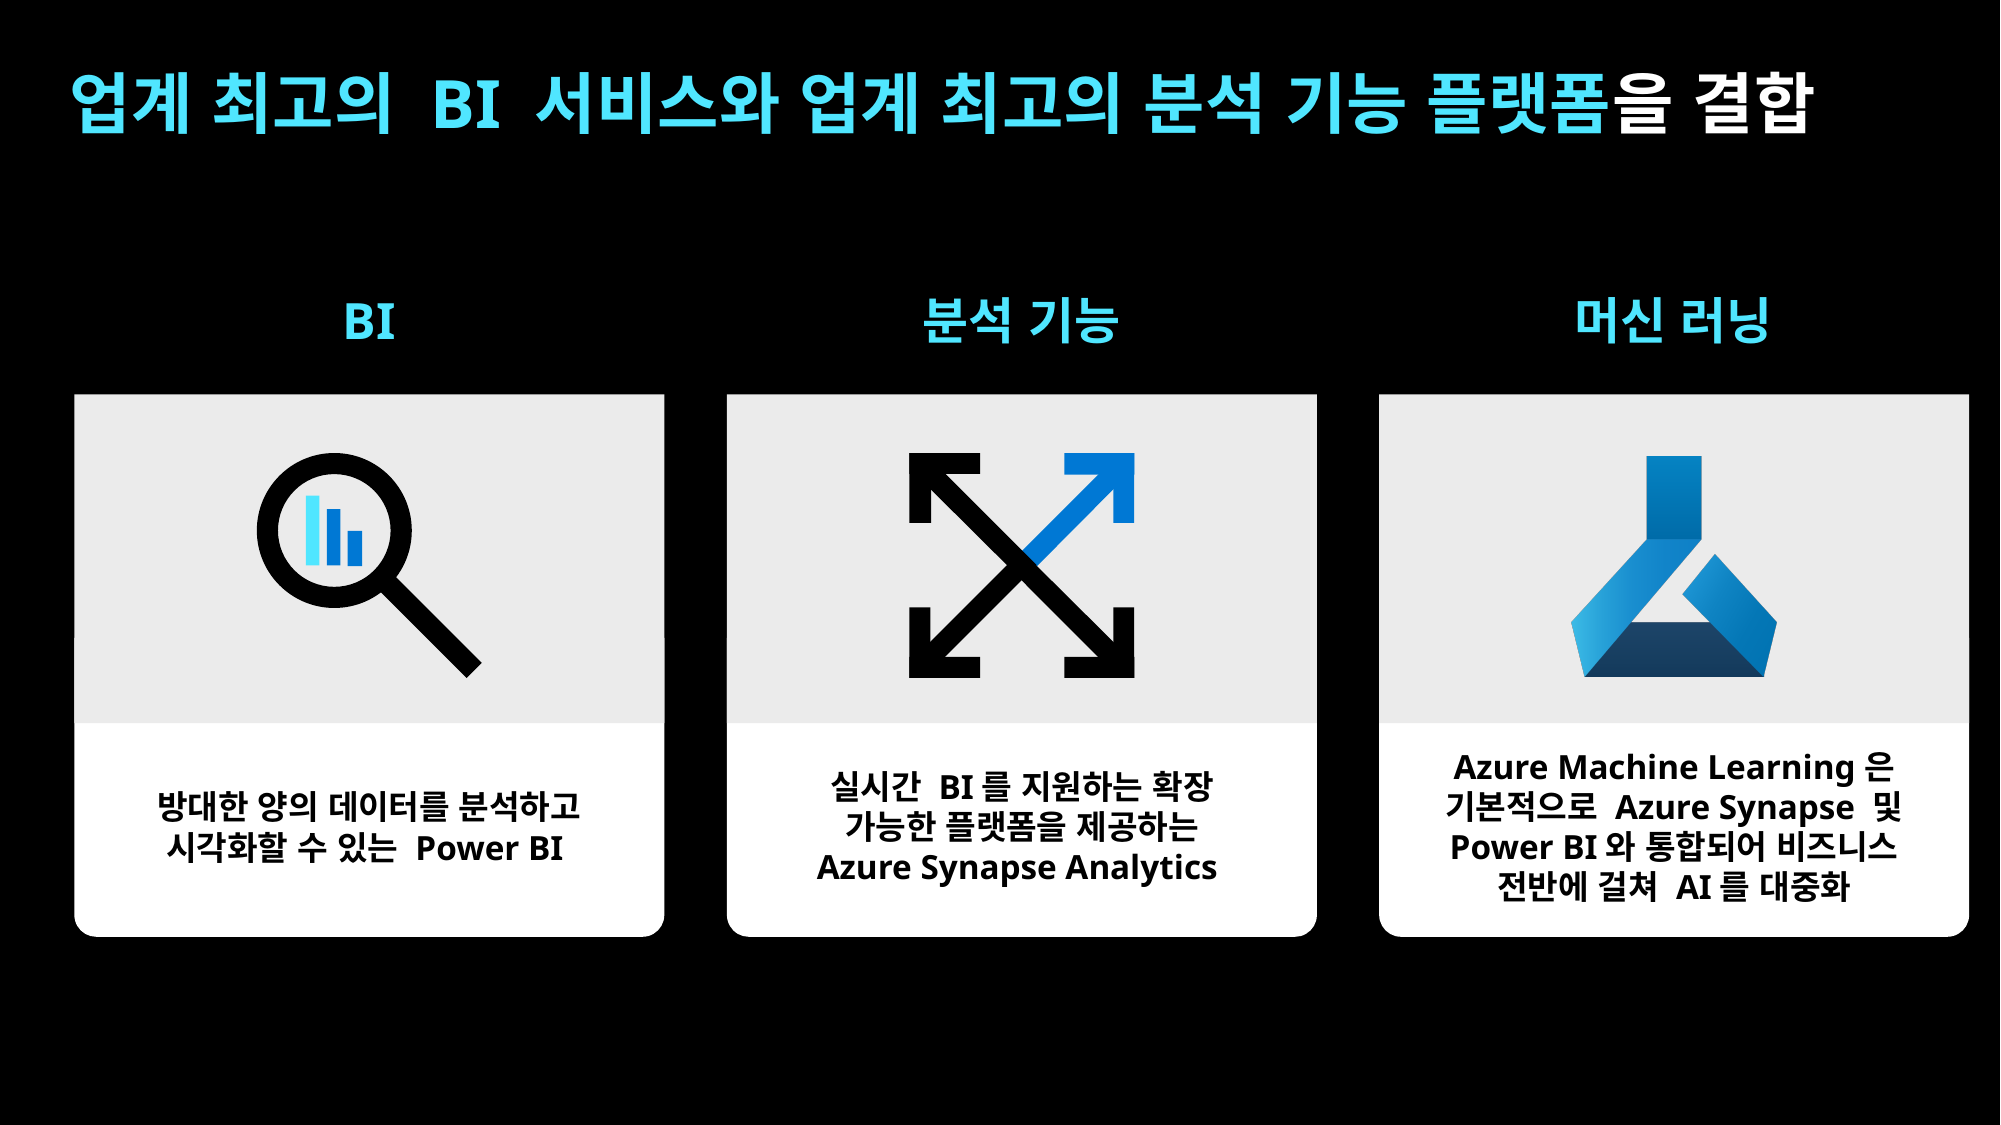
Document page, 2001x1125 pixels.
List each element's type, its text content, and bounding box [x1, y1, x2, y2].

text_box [909, 452, 1135, 679]
text_box 분석 기능 [871, 288, 1172, 358]
text_box [74, 394, 665, 724]
text_box 머신 러닝 [1450, 288, 1898, 358]
text_box [726, 724, 1318, 938]
text_box [1378, 394, 1970, 724]
text_box [1378, 724, 1970, 938]
text_box [73, 637, 666, 938]
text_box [256, 452, 482, 679]
text_box 방대한 양의 데이터를 분석하고 시각화할 수 있는 Power BI [113, 786, 625, 867]
title 업계 최고의 BI 서비스와 업계 최고의 분석 기능 플랫폼을 결합 [69, 71, 1930, 145]
text_box Azure Machine Learning은 기본적으로 Azure Synapse 및 Power BI와 통합되어 비즈니스 전반에 걸쳐 AI를 대중화 [1409, 746, 1939, 907]
text_box 실시간 BI를 지원하는 확장 가능한 플랫폼을 제공하는 Azure Synapse Analytics [795, 766, 1249, 887]
text_box BI [252, 288, 487, 358]
text_box [726, 394, 1318, 724]
picture [1571, 455, 1778, 677]
